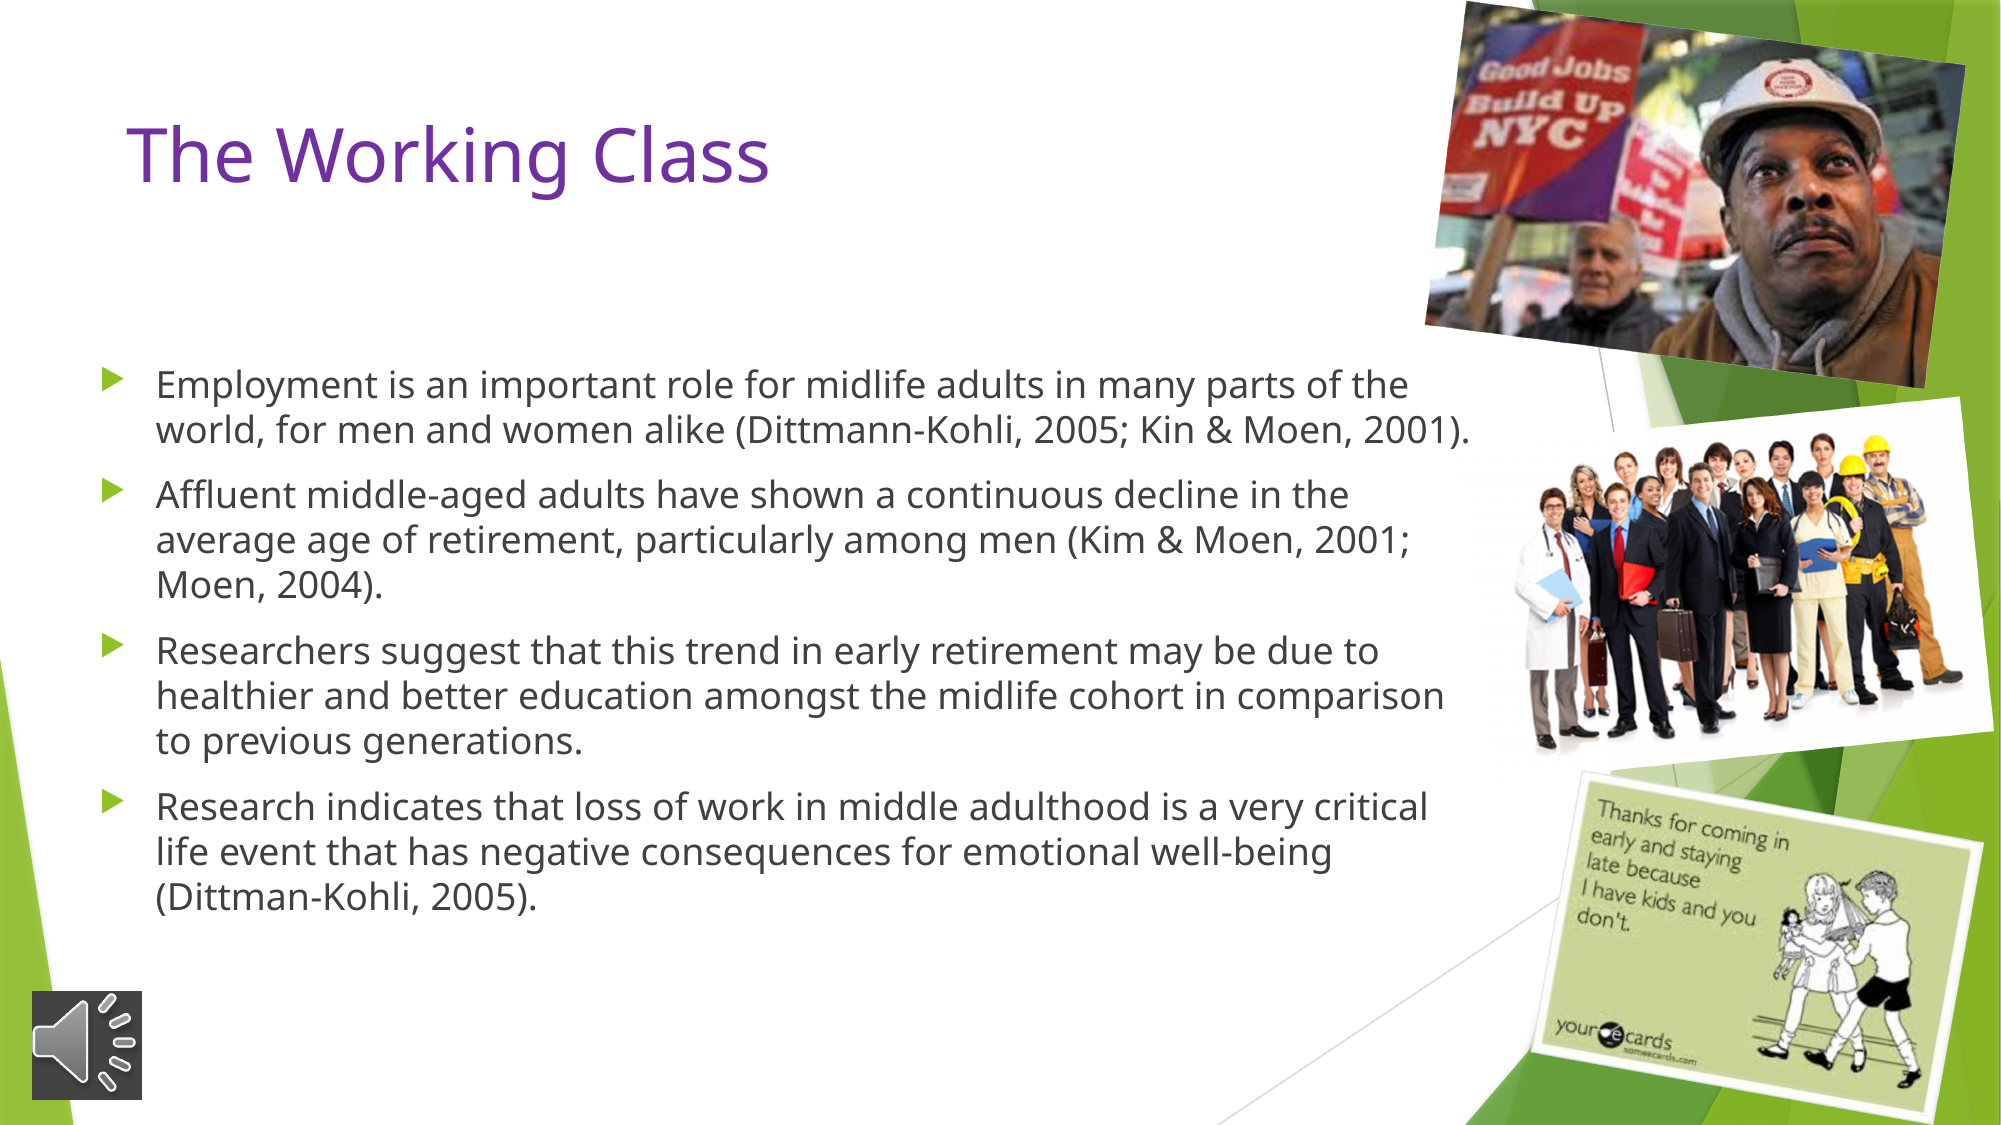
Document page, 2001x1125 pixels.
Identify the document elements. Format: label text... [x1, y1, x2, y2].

picture [1426, 1, 1965, 388]
picture [30, 989, 143, 1102]
picture [1459, 397, 1993, 1124]
list Employment is an important role for midlife adults in many parts of the world, for men and women alike (Dittmann-Kohli, 2005; Kin & Moen, 2001). Affluent middle-aged adults have shown a continuous decline in the average age of retirement, particularly among men (Kim & Moen, 2001; Moen, 2004). Researchers suggest that this trend in early retirement may be due to healthier and better education amongst the midlife cohort in comparison to previous generations. Research indicates that loss of work in middle adulthood is a very critical life event that has negative consequences for emotional well-being (Dittman-Kohli, 2005). [84, 353, 1495, 990]
title The Working Class [111, 99, 1437, 317]
